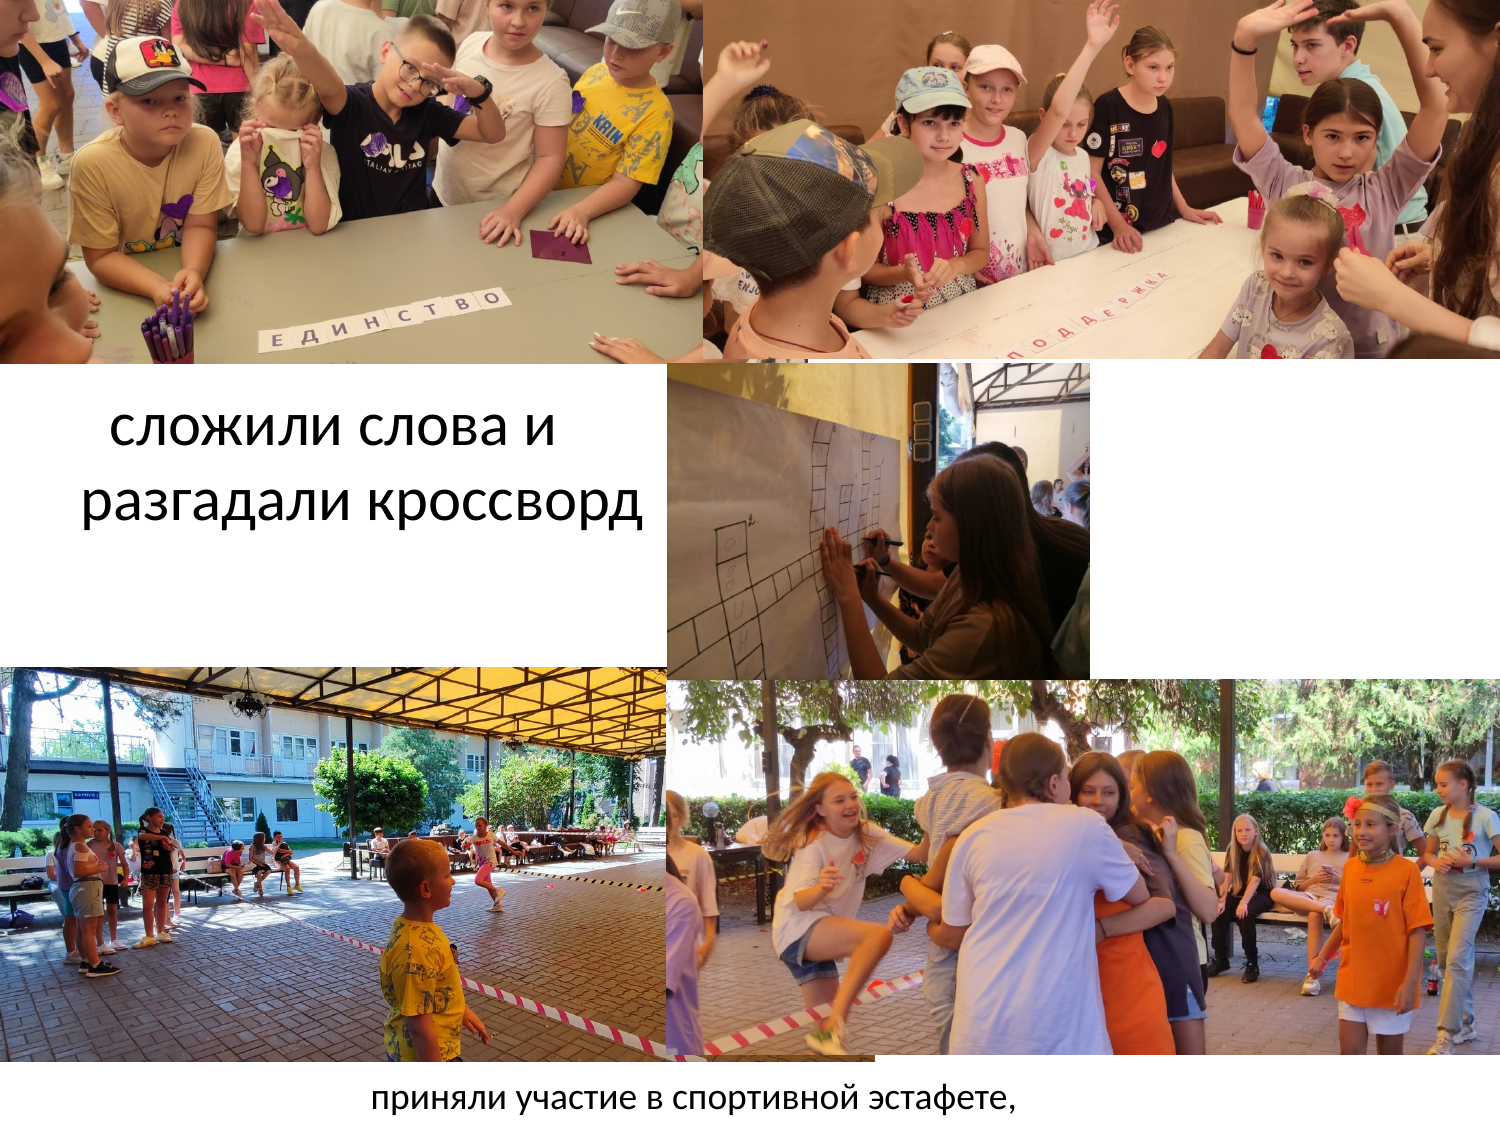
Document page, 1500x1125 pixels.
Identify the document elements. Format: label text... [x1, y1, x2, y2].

list сложили слова и разгадали кроссворд [0, 375, 662, 633]
picture [0, 0, 1500, 1062]
text_box приняли участие в спортивной эстафете, [355, 1064, 1042, 1125]
